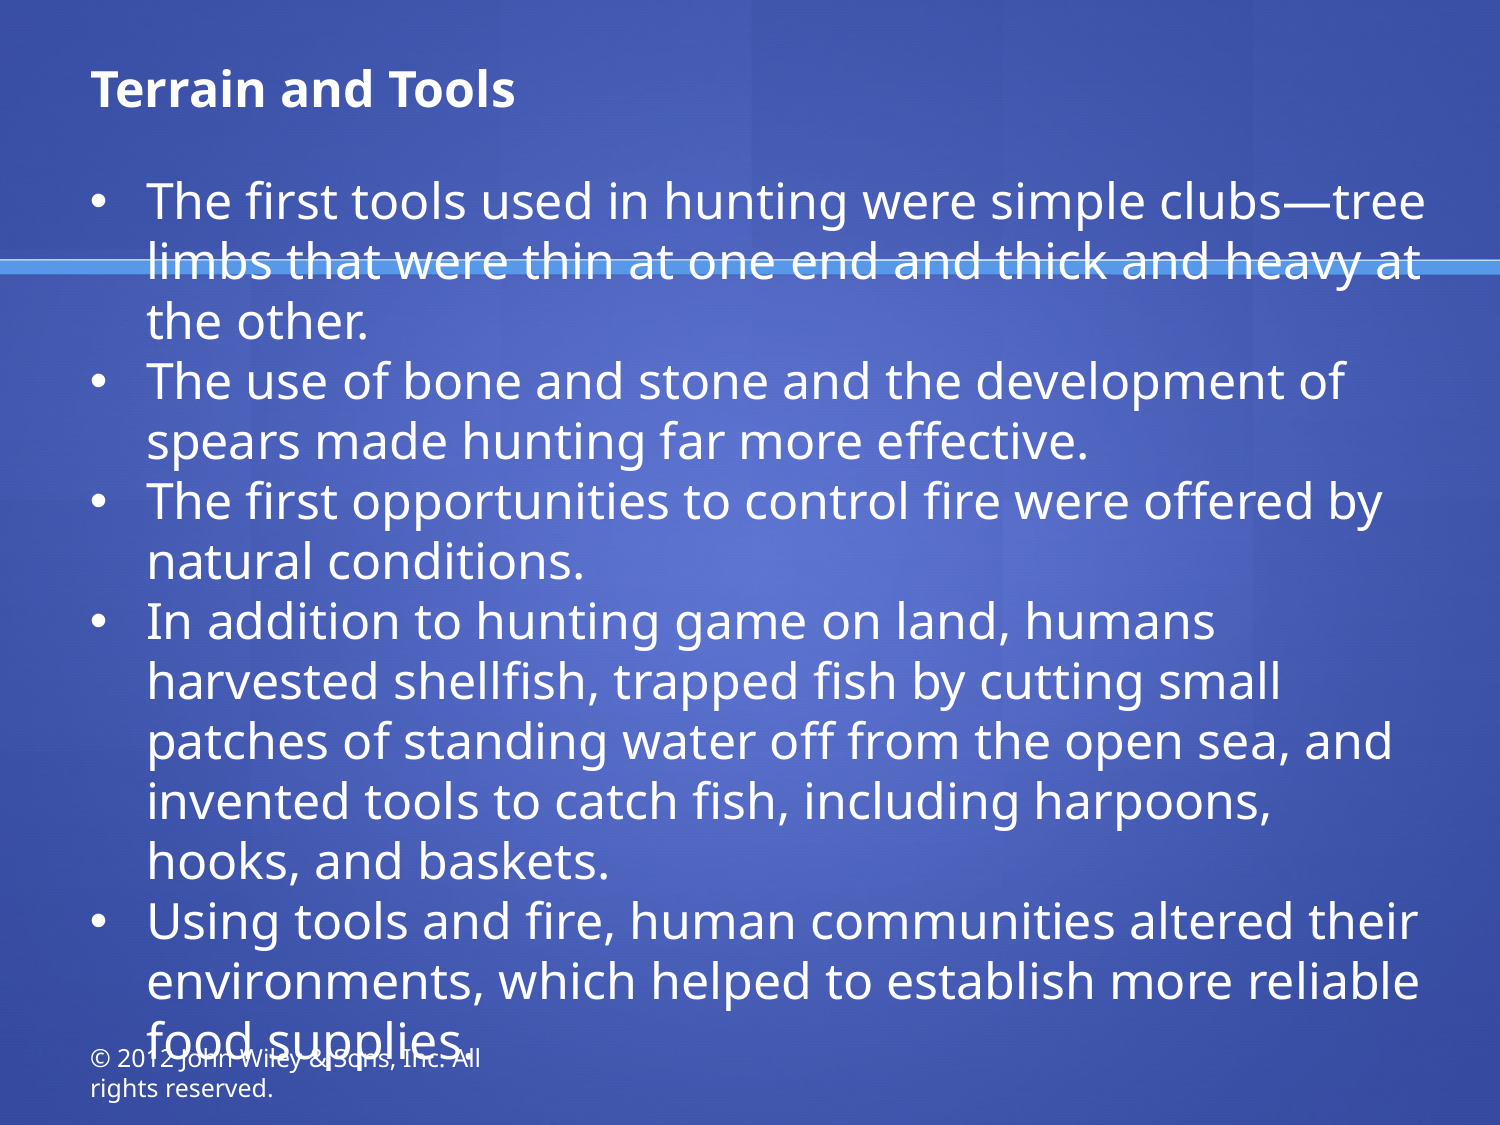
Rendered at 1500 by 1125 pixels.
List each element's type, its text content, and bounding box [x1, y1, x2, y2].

footer © 2012 John Wiley & Sons, Inc. All rights reserved. [75, 1078, 550, 1103]
text_box The first tools used in hunting were simple clubs—tree limbs that were thin at one end and thick and heavy at the other. The use of bone and stone and the development of spears made hunting far more effective. The first opportunities to control fire were offered by natural conditions. In addition to hunting game on land, humans harvested shellfish, trapped fish by cutting small patches of standing water off from the open sea, and invented tools to catch fish, including harpoons, hooks, and baskets. Using tools and fire, human communities altered their environments, which helped to establish more reliable food supplies. [75, 162, 1450, 1078]
list Terrain and Tools [75, 50, 1425, 150]
